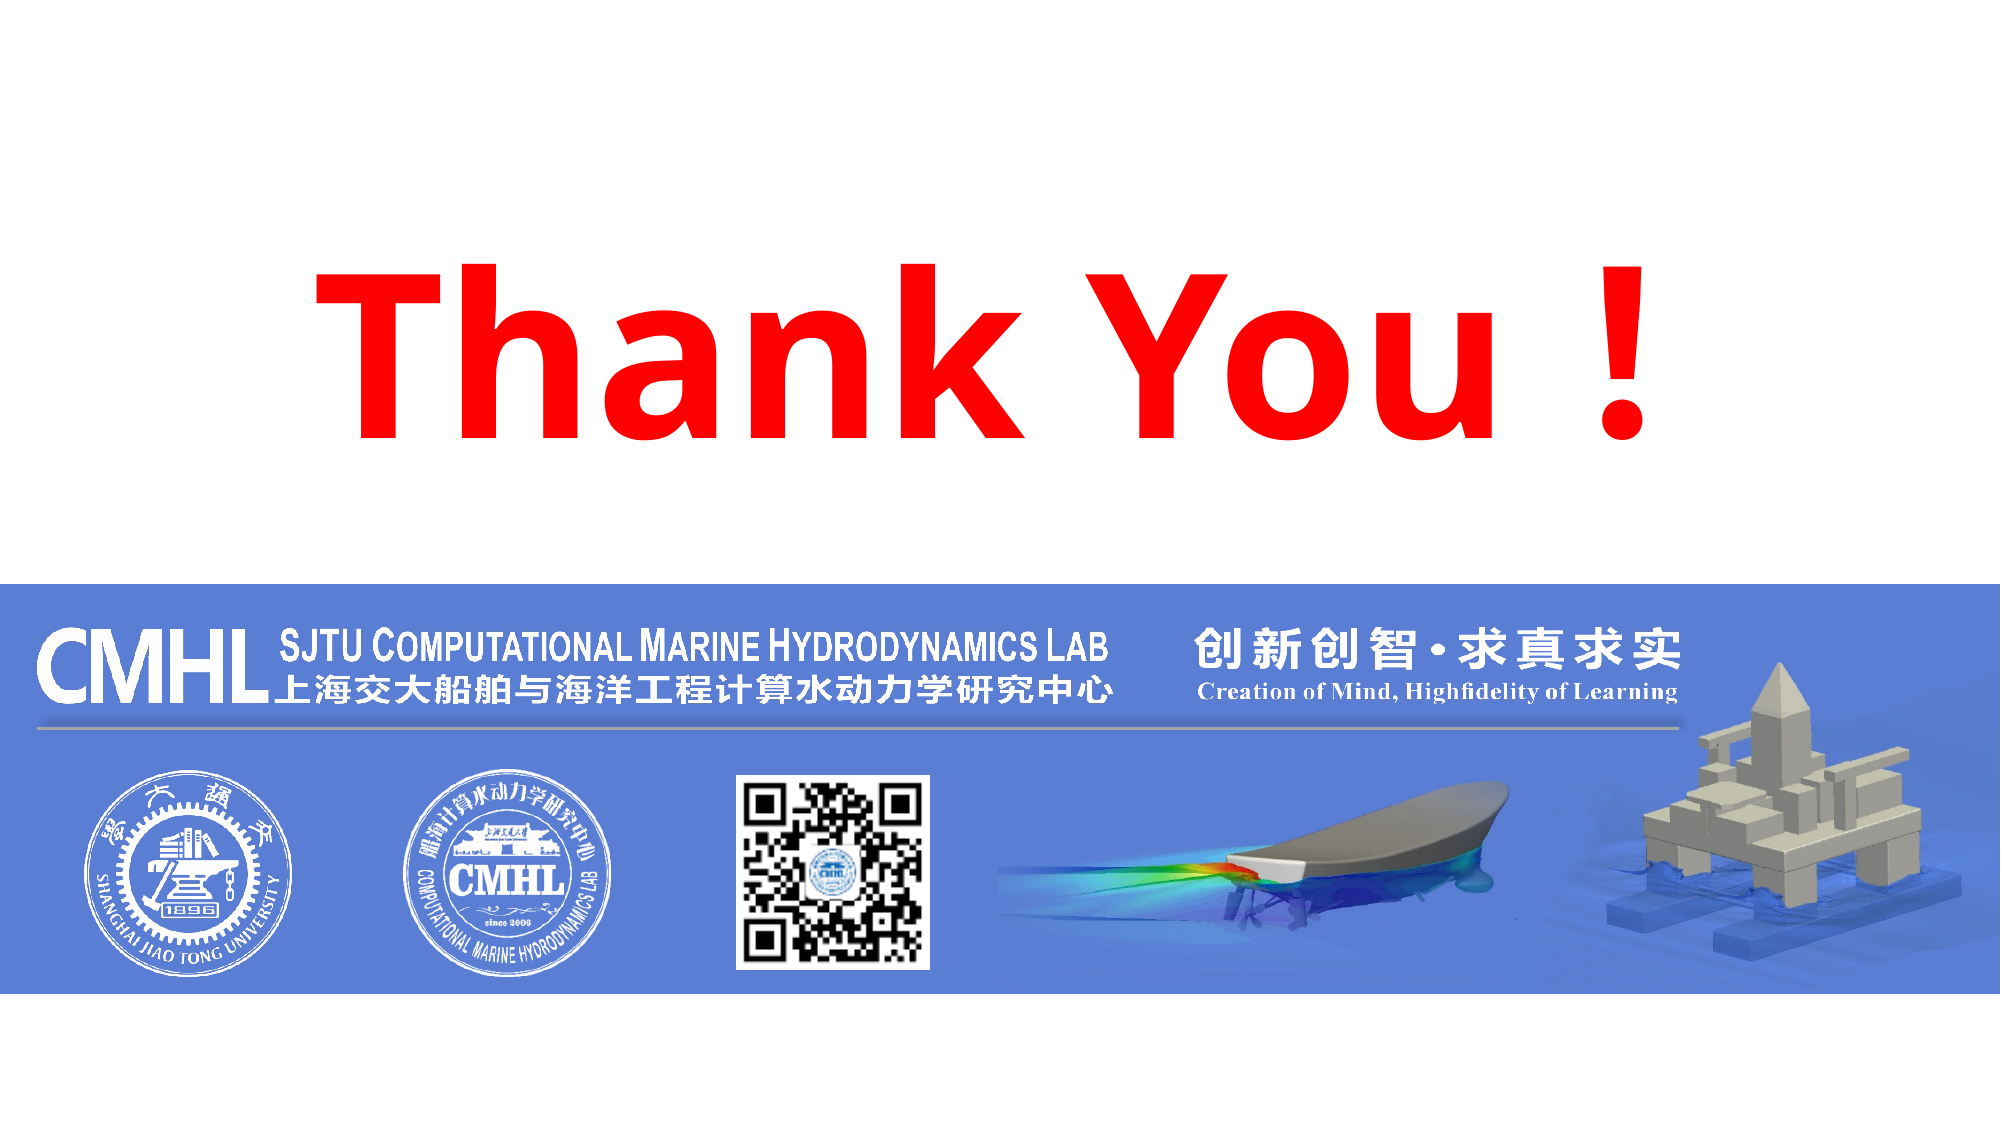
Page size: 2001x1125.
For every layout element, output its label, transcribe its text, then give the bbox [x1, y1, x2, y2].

picture [0, 584, 2000, 994]
text_box Thank You！ [208, 202, 1898, 492]
